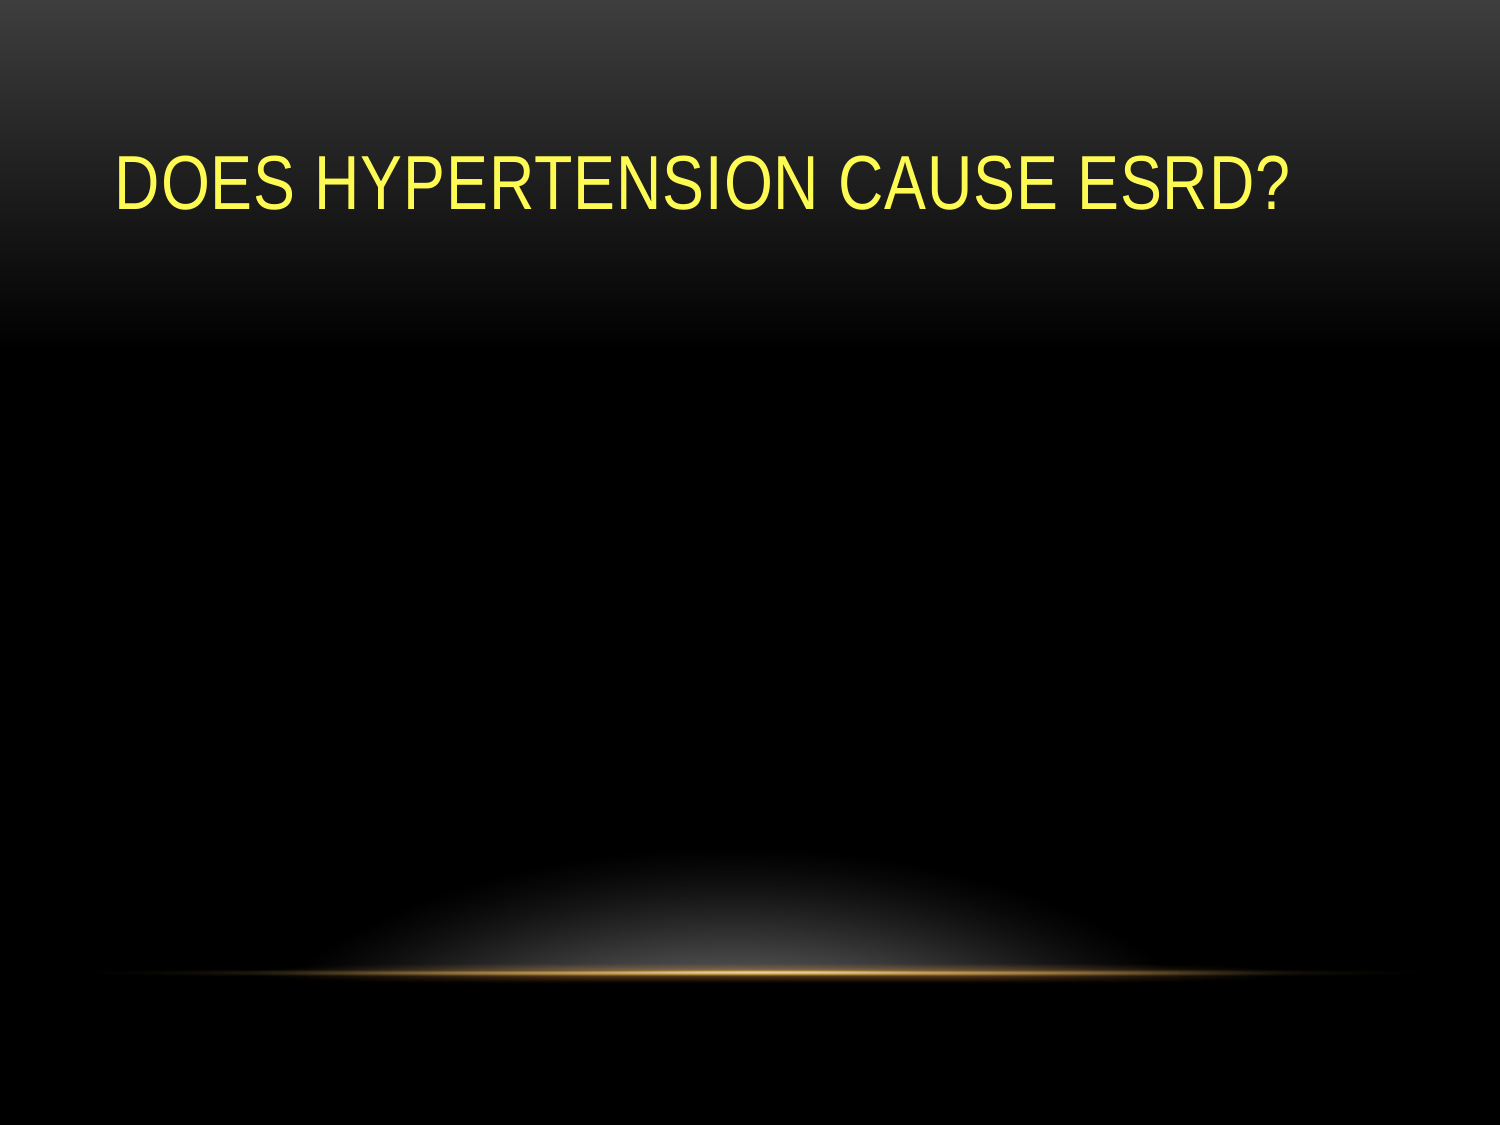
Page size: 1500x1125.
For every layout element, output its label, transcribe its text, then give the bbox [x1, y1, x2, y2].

title Does Hypertension Cause ESRD? [99, 45, 1400, 233]
picture [0, 0, 1500, 1125]
